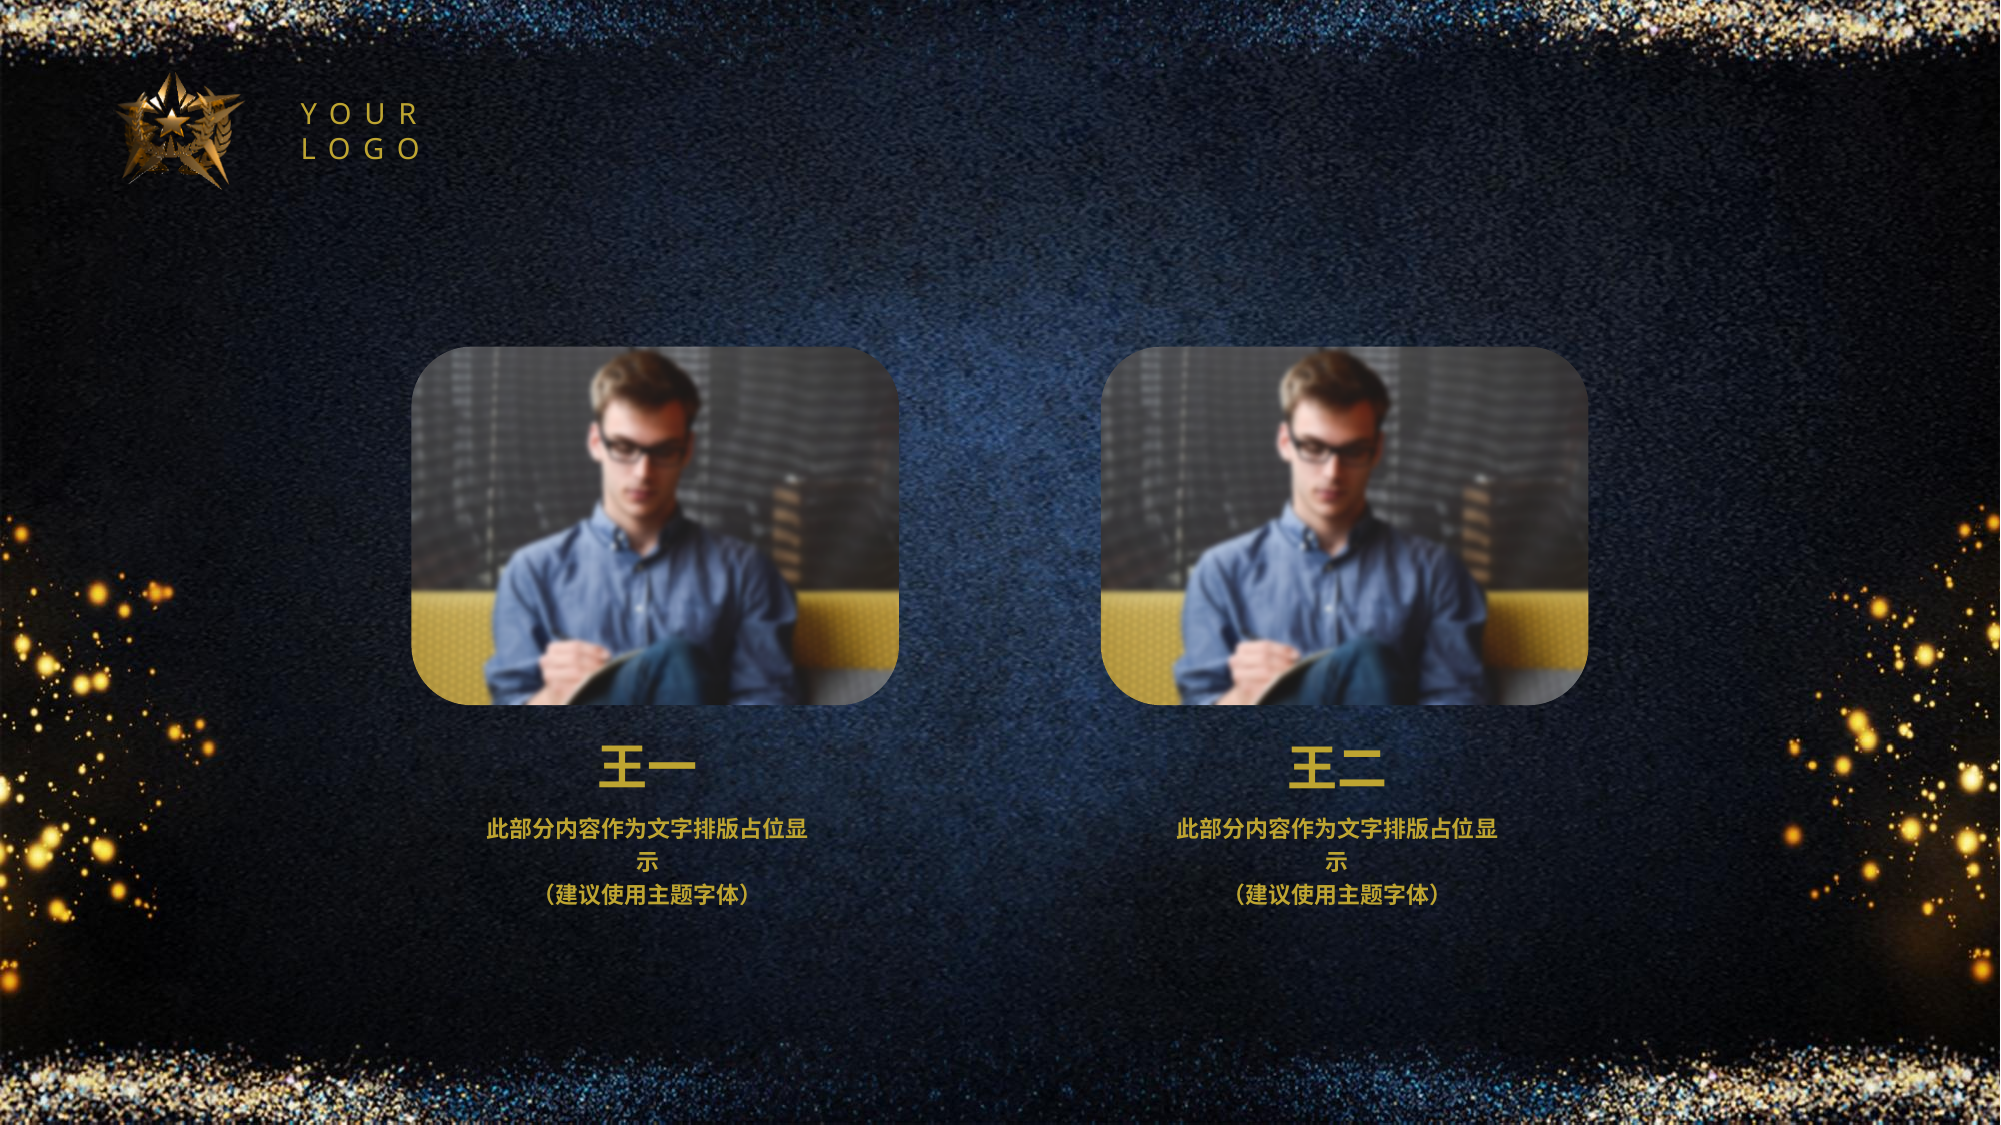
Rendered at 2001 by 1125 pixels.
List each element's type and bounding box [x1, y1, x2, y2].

text_box [112, 71, 579, 190]
picture [0, 0, 2001, 1125]
text_box [411, 346, 1589, 869]
